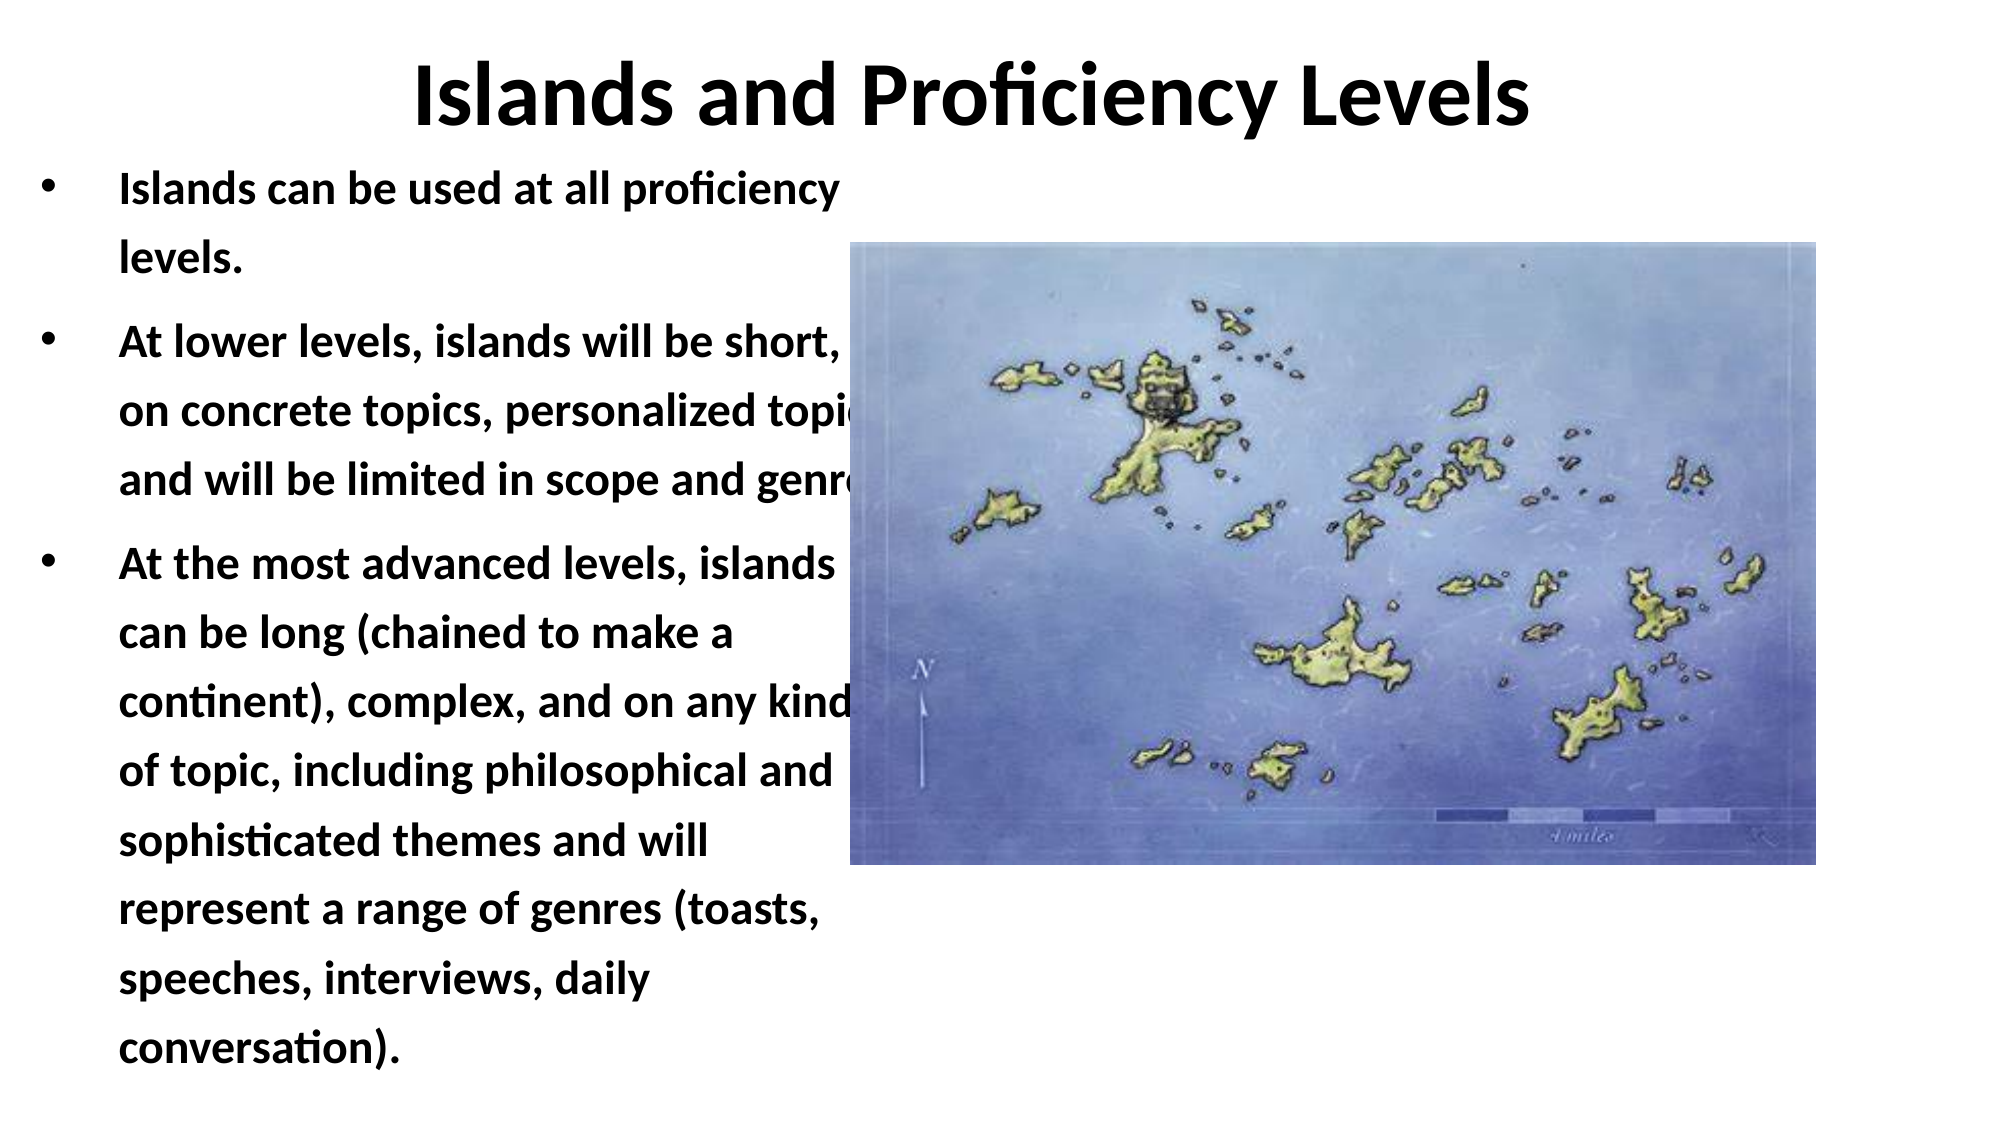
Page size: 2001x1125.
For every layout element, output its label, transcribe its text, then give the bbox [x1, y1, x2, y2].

title Islands and Proficiency Levels [265, 57, 1680, 154]
picture [850, 241, 1816, 866]
list Islands can be used at all proficiency levels. At lower levels, islands will be short, on concrete topics, personalized topics and will be limited in scope and genre. At the most advanced levels, islands can be long (chained to make a continent), complex, and on any kind of topic, including philosophical and sophisticated themes and will represent a range of genres (toasts, speeches, interviews, daily conversation). [25, 137, 907, 1125]
